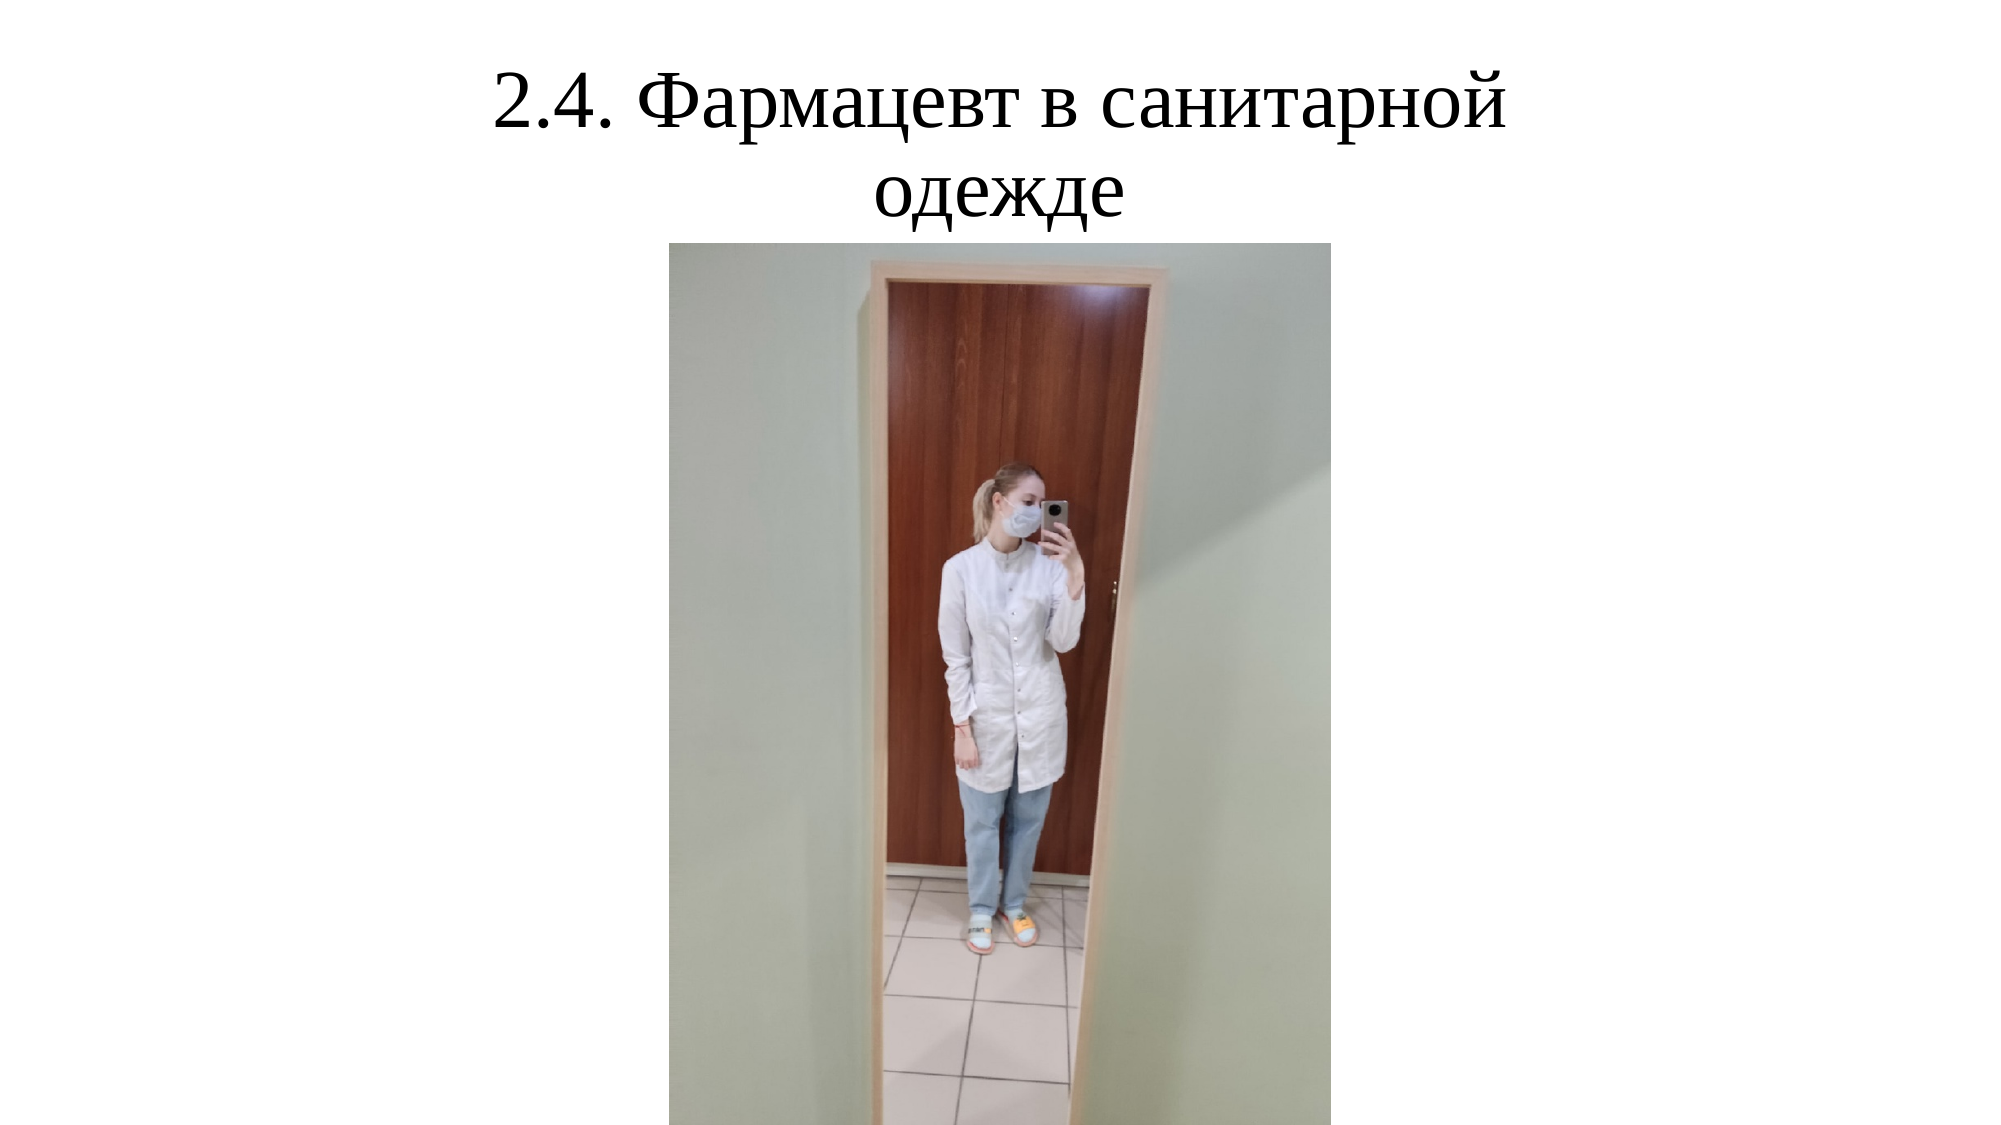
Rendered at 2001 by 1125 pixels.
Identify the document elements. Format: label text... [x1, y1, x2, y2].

picture [669, 242, 1331, 1125]
title 2.4. Фармацевт в санитарной одежде [366, 48, 1634, 244]
